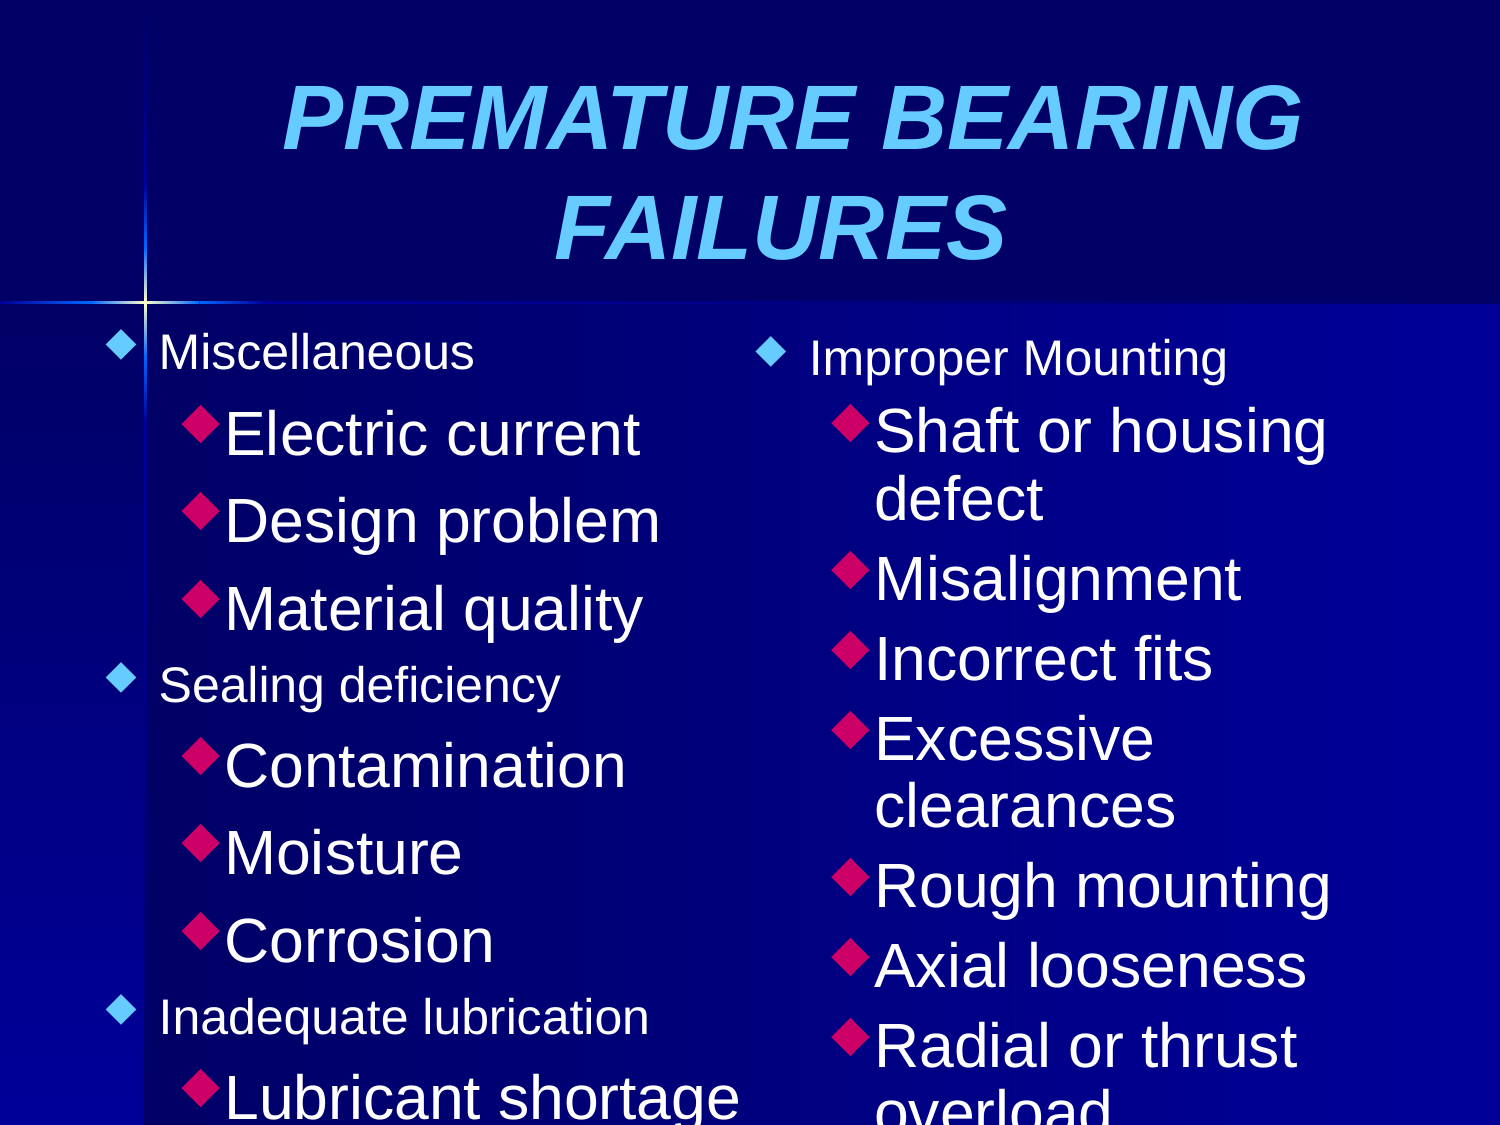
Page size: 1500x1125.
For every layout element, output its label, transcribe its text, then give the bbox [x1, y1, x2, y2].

list Improper Mounting Shaft or housing defect Misalignment Incorrect fits Excessive clearances Rough mounting Axial looseness Radial or thrust overload False Brinelling Contact corrosion Seal/Shield damage [737, 324, 1425, 1000]
list Miscellaneous Electric current Design problem Material quality Sealing deficiency Contamination Moisture Corrosion Inadequate lubrication Lubricant shortage Improper lubricant [87, 312, 763, 988]
title PREMATURE BEARING FAILURES [174, 50, 1413, 285]
